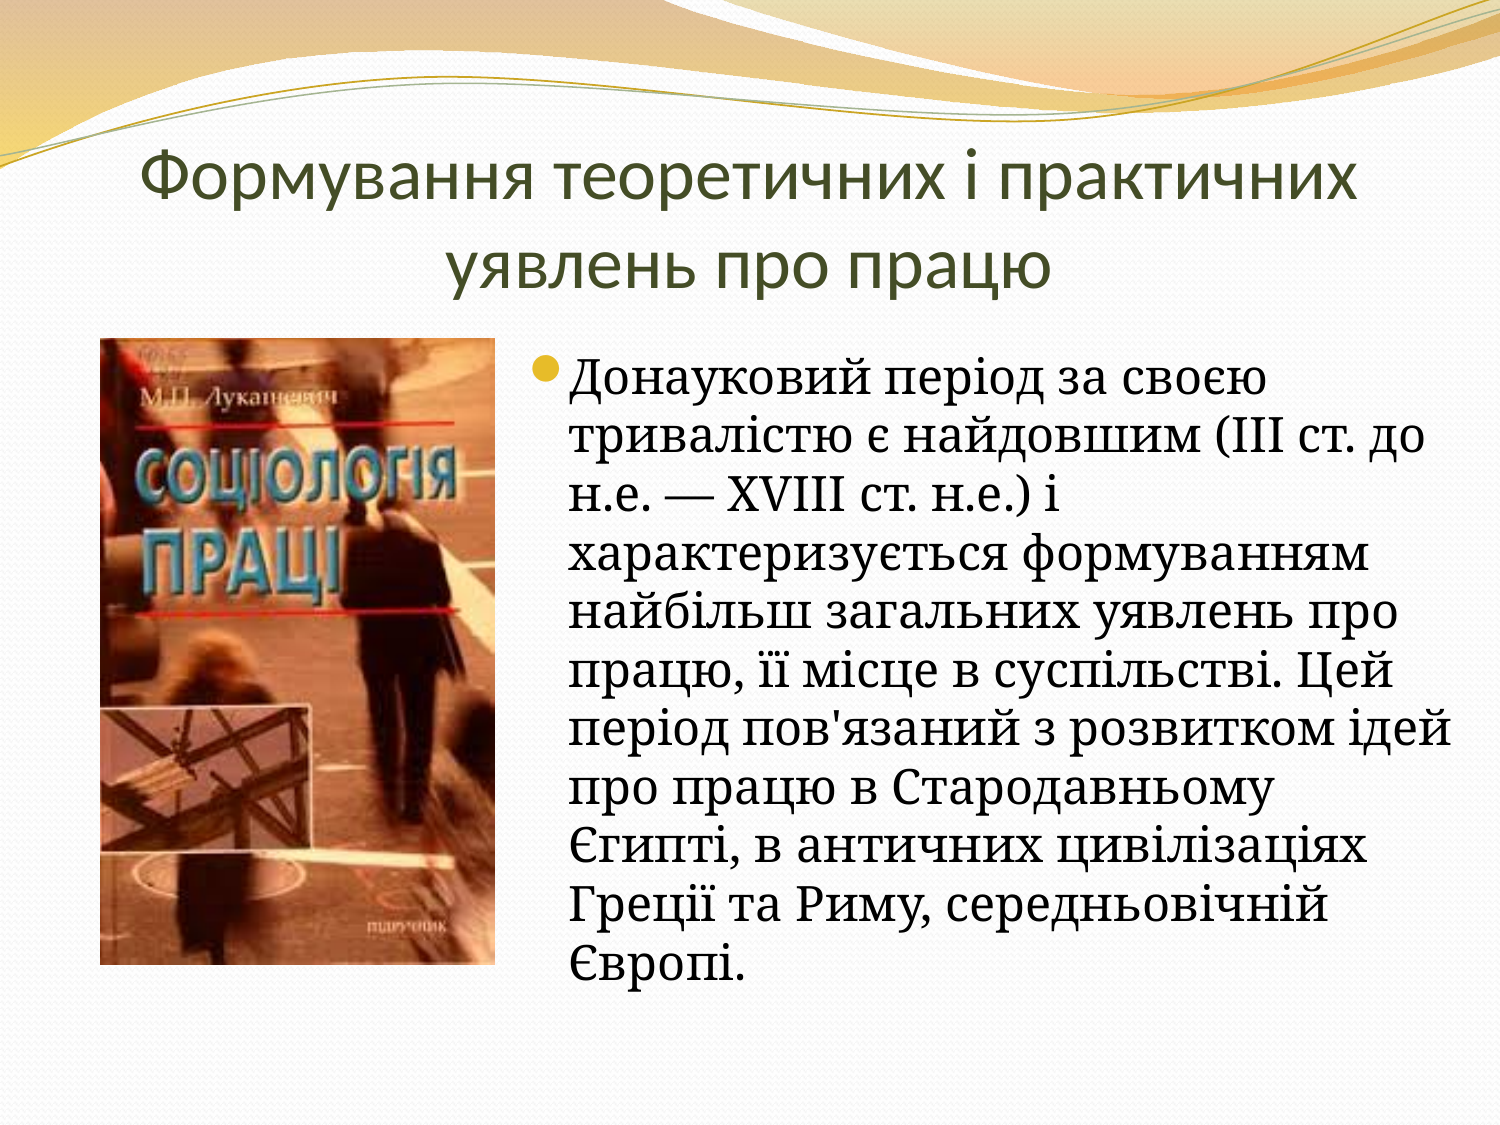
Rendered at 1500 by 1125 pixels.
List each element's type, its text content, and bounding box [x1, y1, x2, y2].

title Формування теоретичних і практичних уявлень про працю [75, 115, 1425, 303]
list Донауковий період за своєю тривалістю є найдовшим (III ст. до н.е. — XVIII ст. н.е.) і характеризується формуванням найбільш загальних уявлень про працю, її місце в суспільстві. Цей період пов'язаний з розвитком ідей про працю в Стародавньому Єгипті, в античних цивілізаціях Греції та Риму, середньовічній Європі. [513, 338, 1473, 1059]
picture [100, 337, 495, 965]
